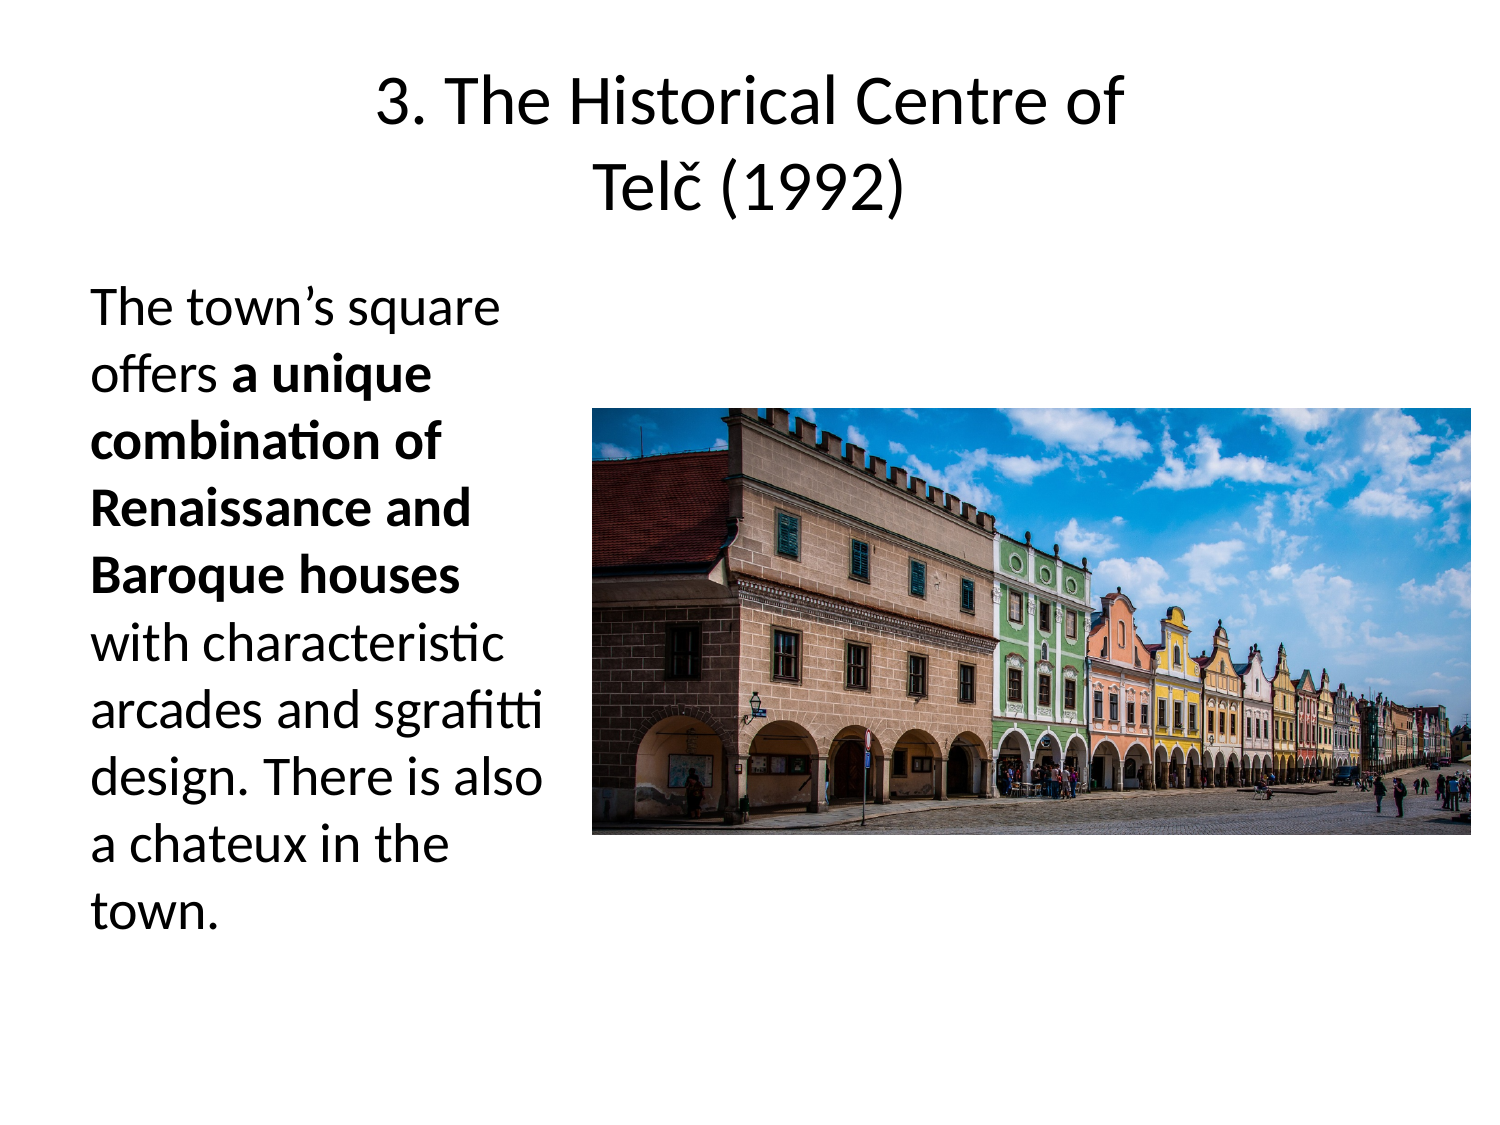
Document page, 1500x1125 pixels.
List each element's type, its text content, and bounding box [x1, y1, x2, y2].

list The town’s square offers a unique combination of Renaissance and Baroque houses with characteristic arcades and sgrafitti design. There is also a chateux in the town. [75, 262, 585, 953]
title 3. The Historical Centre of Telč (1992) [75, 45, 1425, 233]
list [592, 408, 1471, 835]
